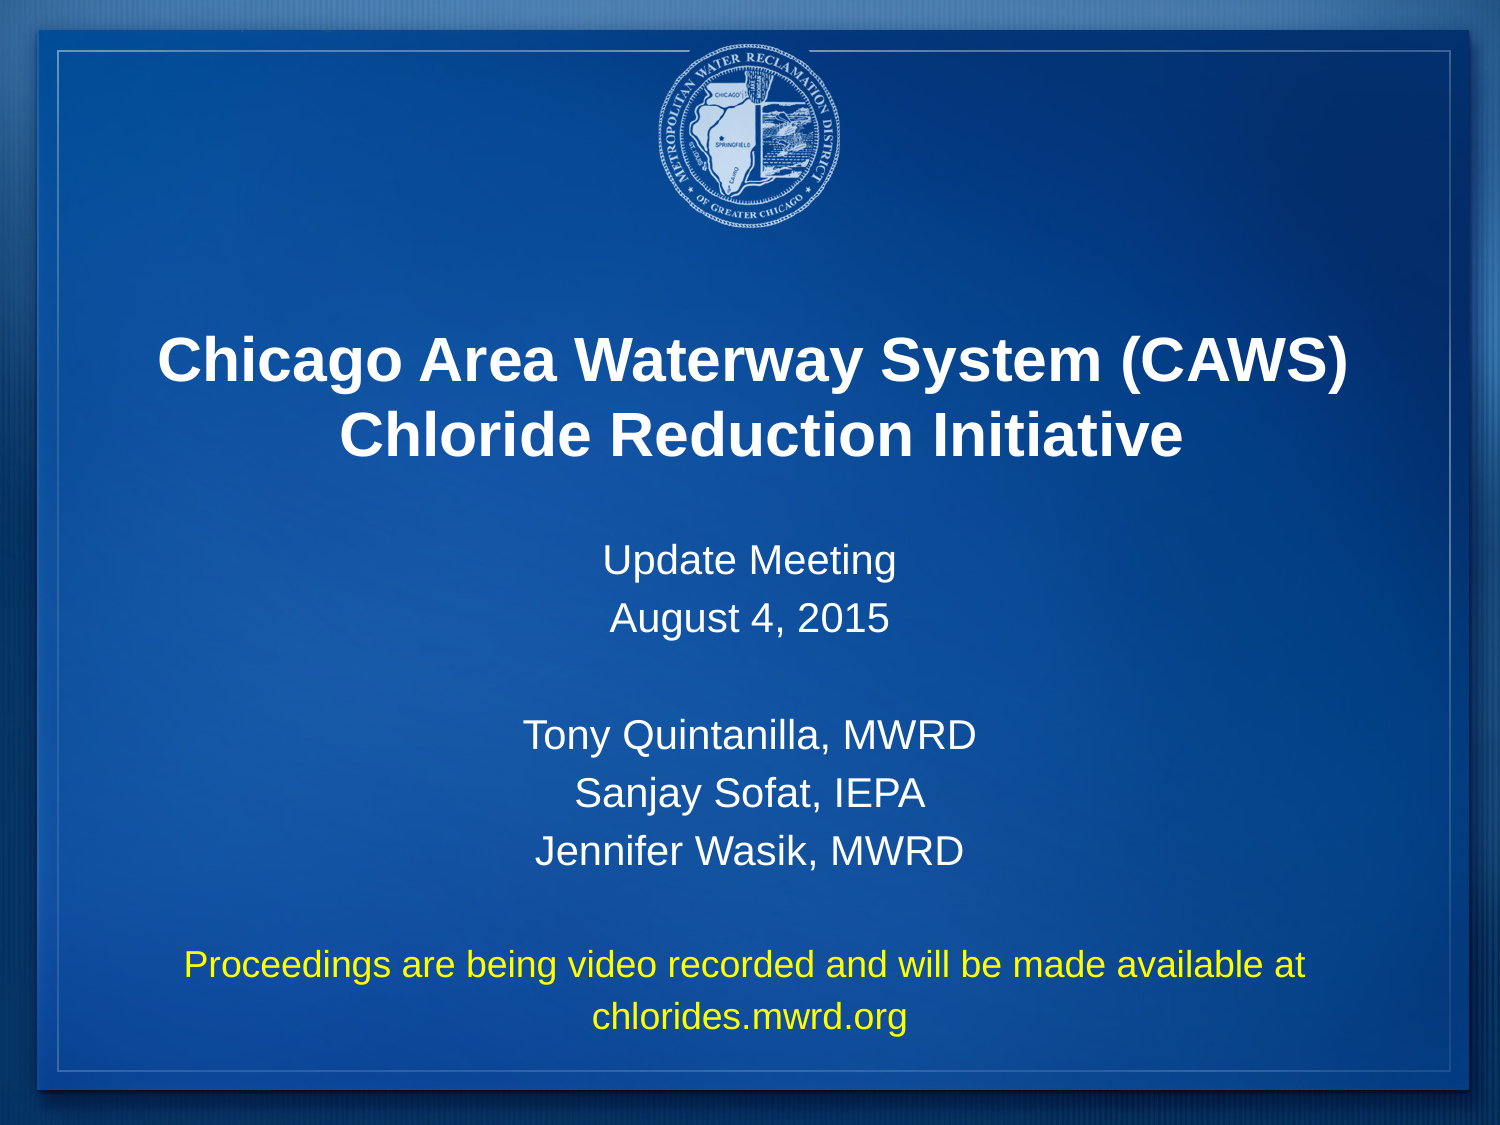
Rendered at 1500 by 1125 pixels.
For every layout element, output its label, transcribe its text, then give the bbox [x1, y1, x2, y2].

list Update Meeting August 4, 2015 Tony Quintanilla, MWRD Sanjay Sofat, IEPA Jennifer Wasik, MWRD Proceedings are being video recorded and will be made available at chlorides.mwrd.org [74, 524, 1426, 1063]
title Chicago Area Waterway System (CAWS) Chloride Reduction Initiative [87, 299, 1438, 488]
picture [0, 0, 1500, 1125]
